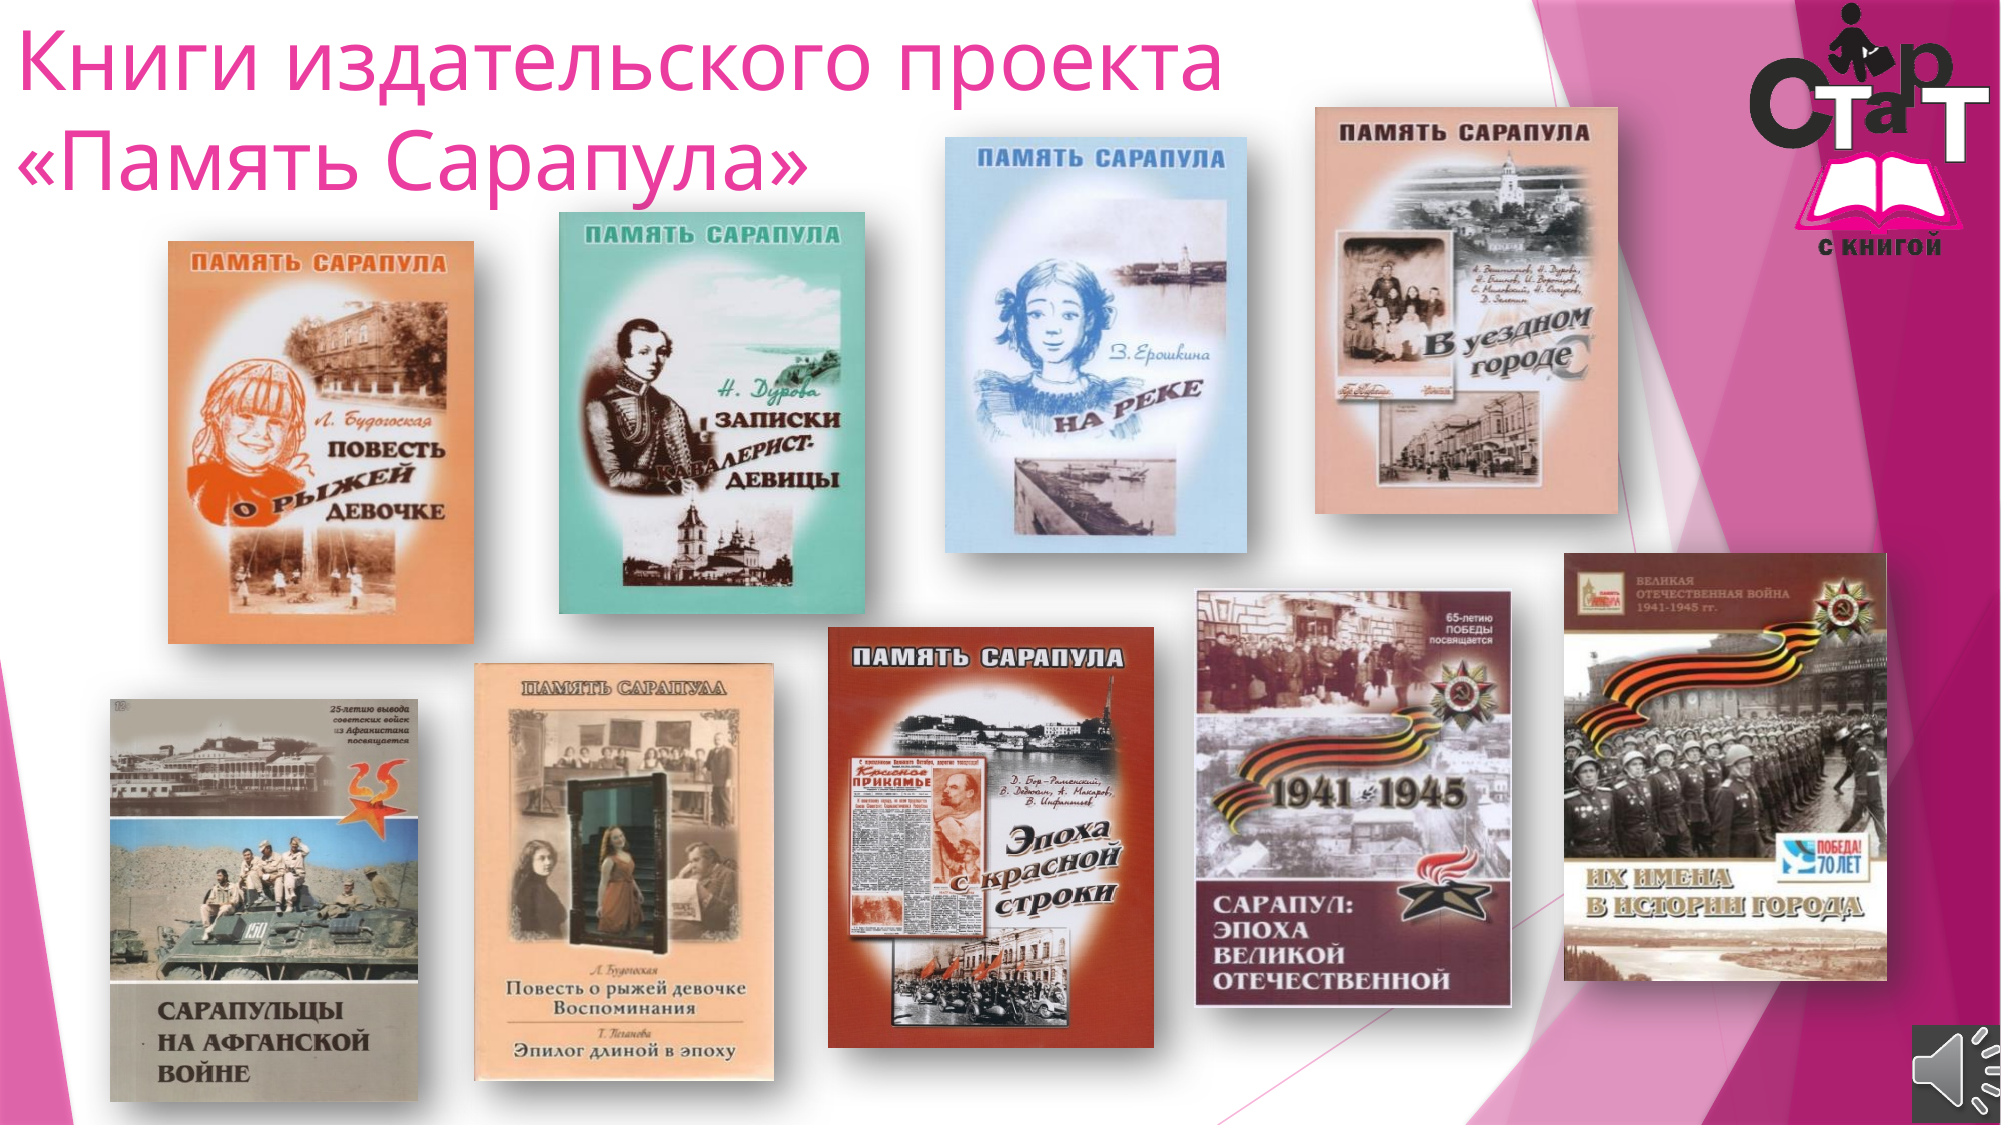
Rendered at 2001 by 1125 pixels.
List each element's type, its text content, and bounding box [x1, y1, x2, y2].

picture [1749, 1, 1991, 256]
picture [944, 137, 1248, 554]
picture [827, 626, 1154, 1049]
picture [109, 699, 419, 1102]
title Книги издательского проекта «Память Сарапула» [0, 0, 1912, 323]
picture [558, 212, 866, 615]
text_box [250, 132, 297, 183]
picture [1910, 1023, 2000, 1125]
picture [1563, 552, 1888, 982]
picture [1194, 588, 1513, 1009]
picture [168, 240, 474, 644]
picture [473, 662, 775, 1081]
picture [1315, 106, 1619, 514]
